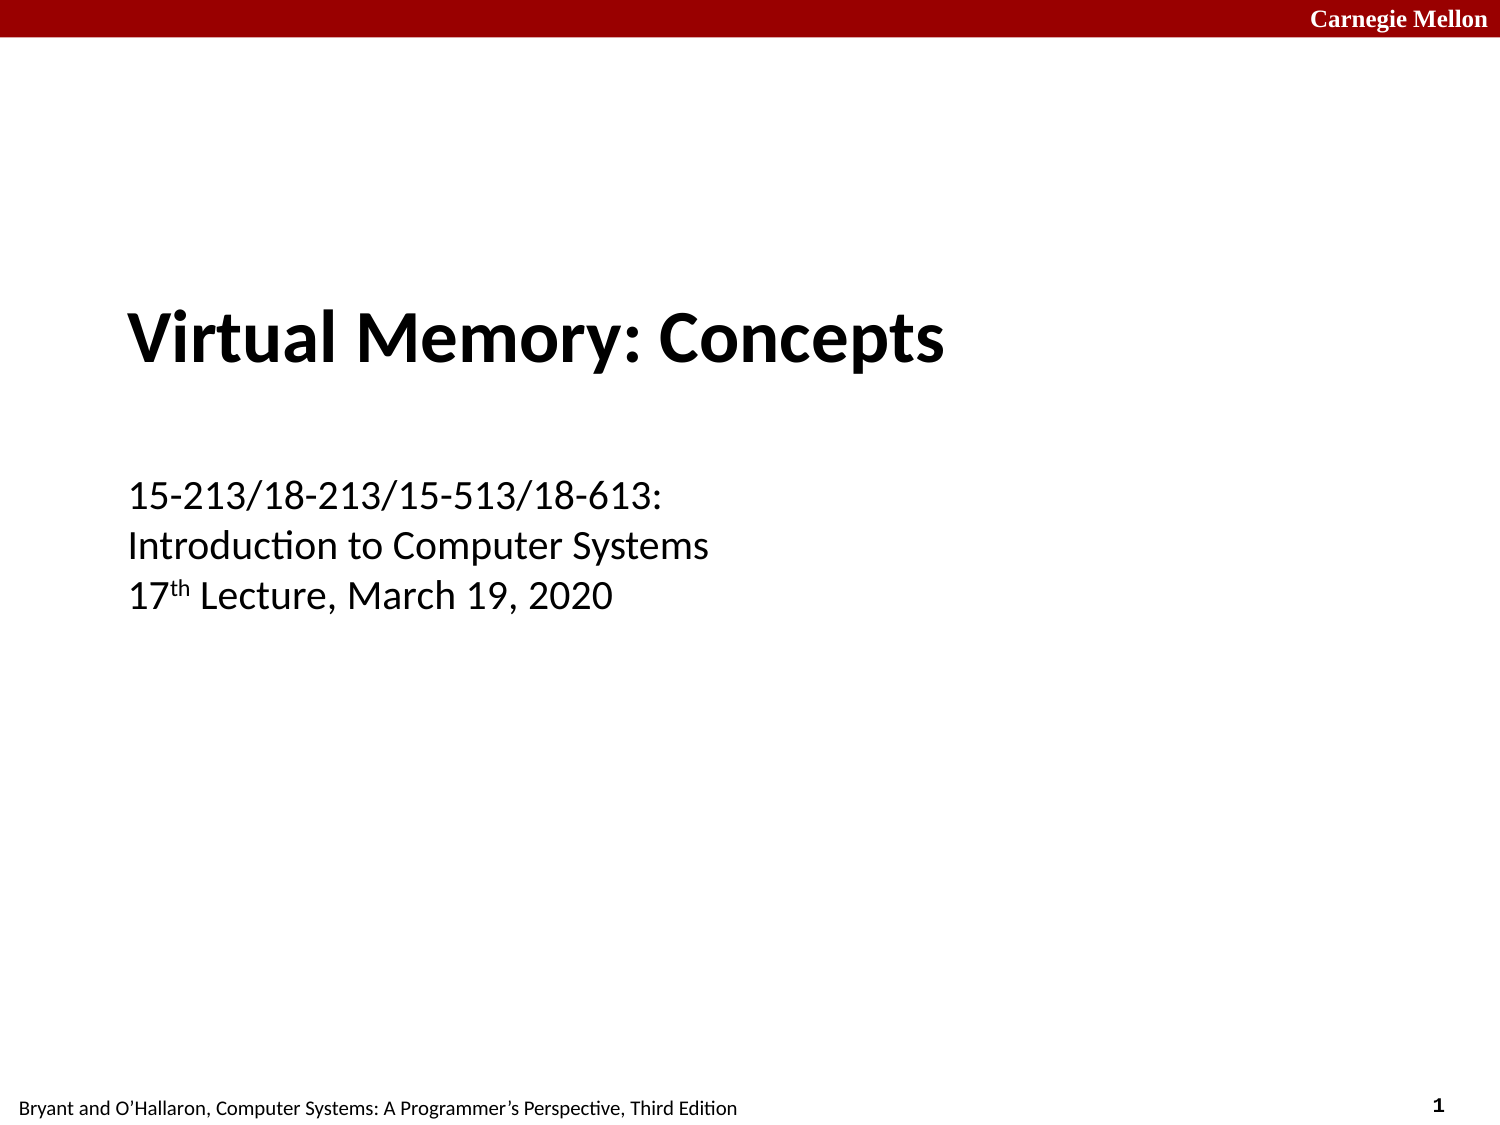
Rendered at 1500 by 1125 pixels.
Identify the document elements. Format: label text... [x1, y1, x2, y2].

title Virtual Memory: Concepts 15-213/18-213/15-513/18-613: Introduction to Computer Systems 17th Lecture, March 19, 2020 [112, 279, 1388, 626]
